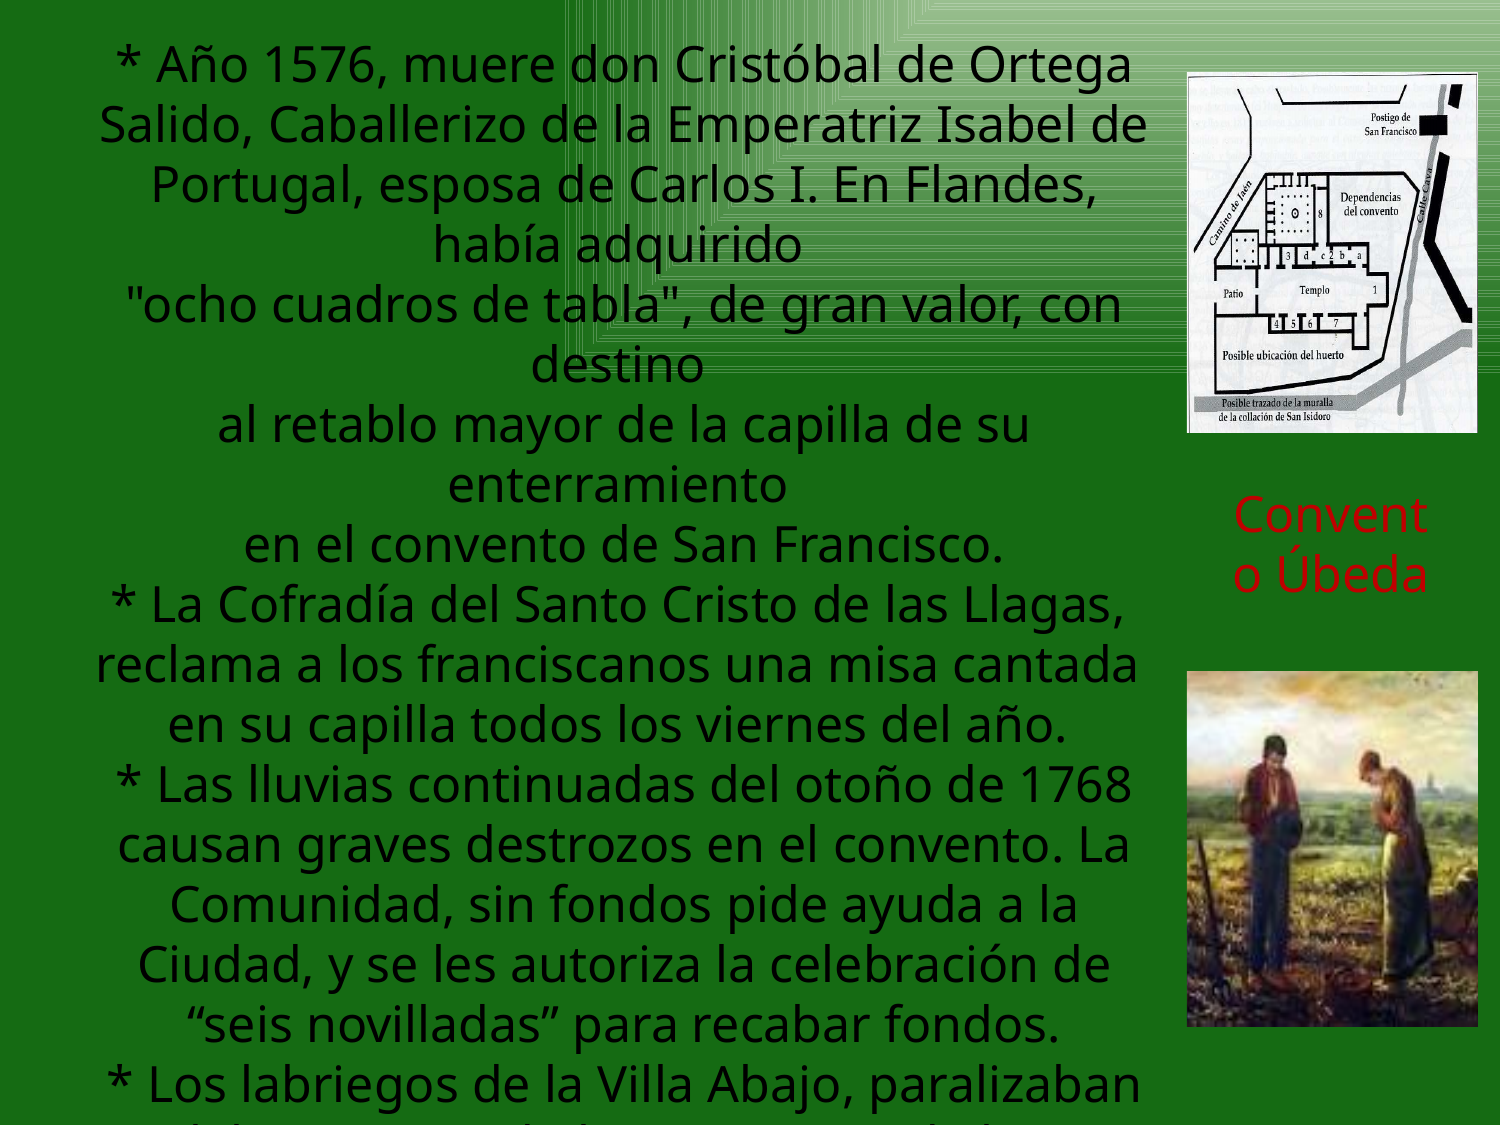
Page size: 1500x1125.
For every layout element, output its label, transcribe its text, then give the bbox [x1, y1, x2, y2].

text_box * Año 1576, muere don Cristóbal de Ortega Salido, Caballerizo de la Emperatriz Isabel de Portugal, esposa de Carlos I. En Flandes, había adquirido "ocho cuadros de tabla", de gran valor, con destino al retablo mayor de la capilla de su enterramiento en el convento de San Francisco. * La Cofradía del Santo Cristo de las Llagas, reclama a los franciscanos una misa cantada en su capilla todos los viernes del año. * Las lluvias continuadas del otoño de 1768 causan graves destrozos en el convento. La Comunidad, sin fondos pide ayuda a la Ciudad, y se les autoriza la celebración de “seis novilladas” para recabar fondos. * Los labriegos de la Villa Abajo, paralizaban sus labores, cuando las campanas de la torre de San Francisco anunciaban al mediodía, con solemnes toques, el rezo del Ángelus. [69, 24, 1180, 1125]
text_box Convento Úbeda [1209, 474, 1453, 670]
picture [1186, 671, 1479, 1028]
picture [1186, 71, 1479, 434]
